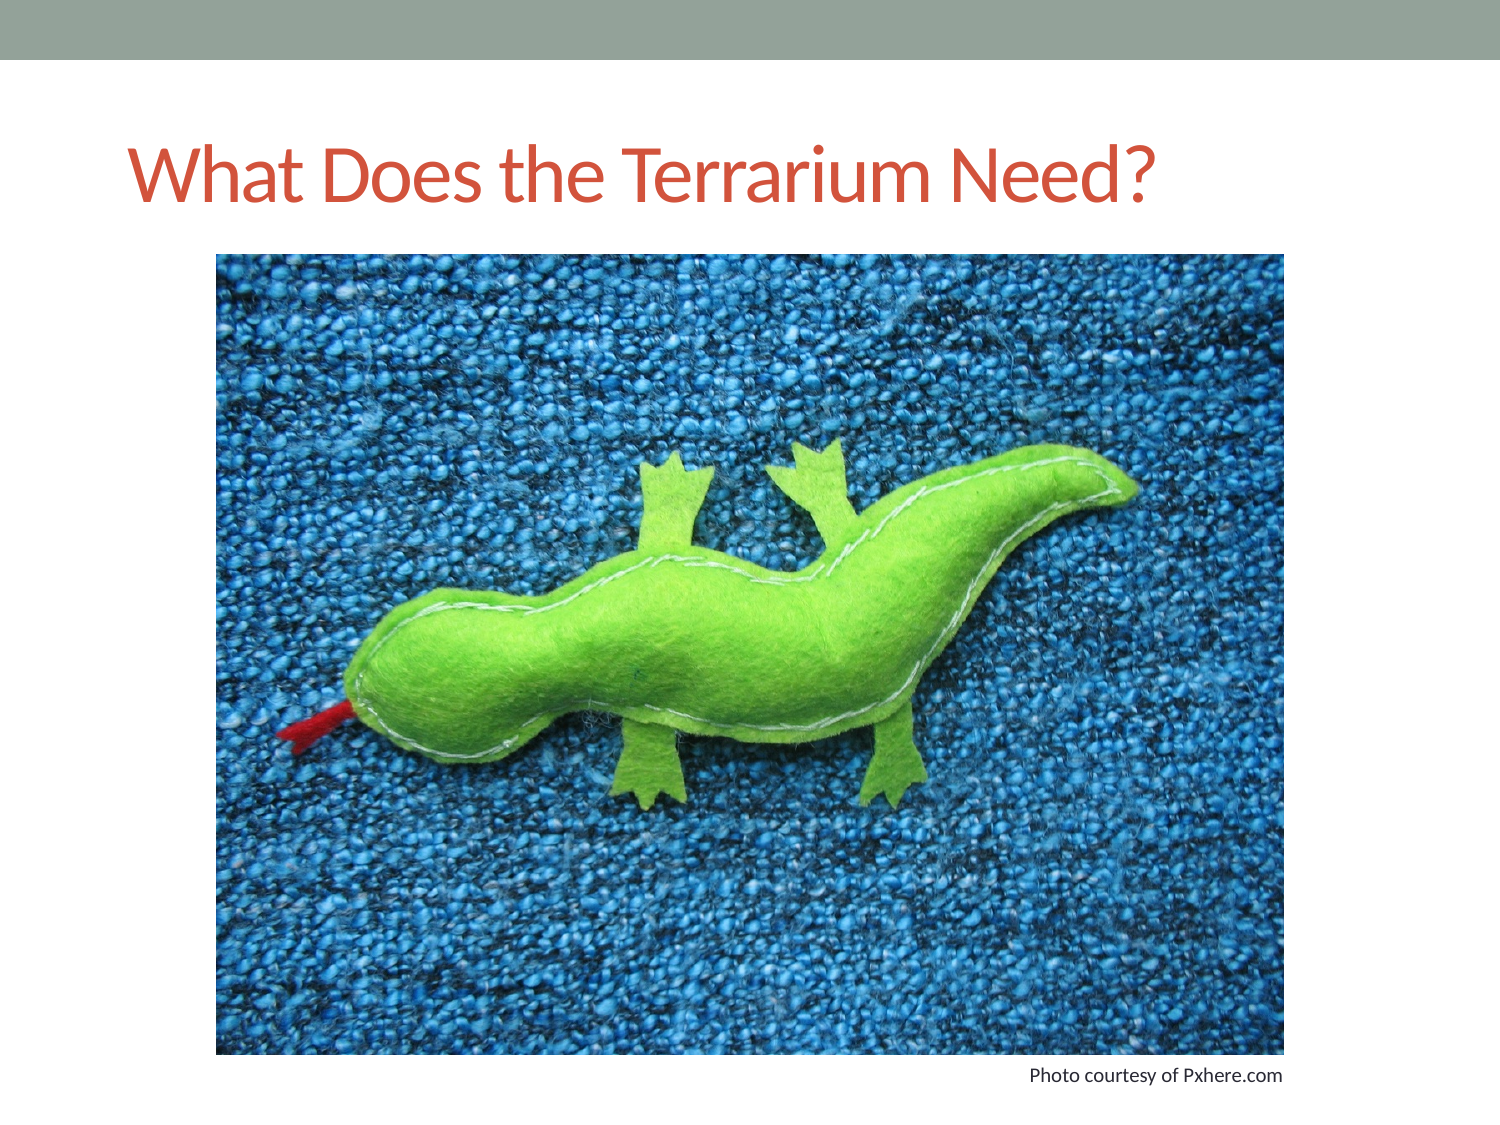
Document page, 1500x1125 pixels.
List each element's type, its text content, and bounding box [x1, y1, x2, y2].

picture [216, 254, 1284, 1055]
text_box Photo courtesy of Pxhere.com [1014, 1054, 1299, 1095]
text_box What Does the Terrarium Need? [112, 87, 1425, 250]
